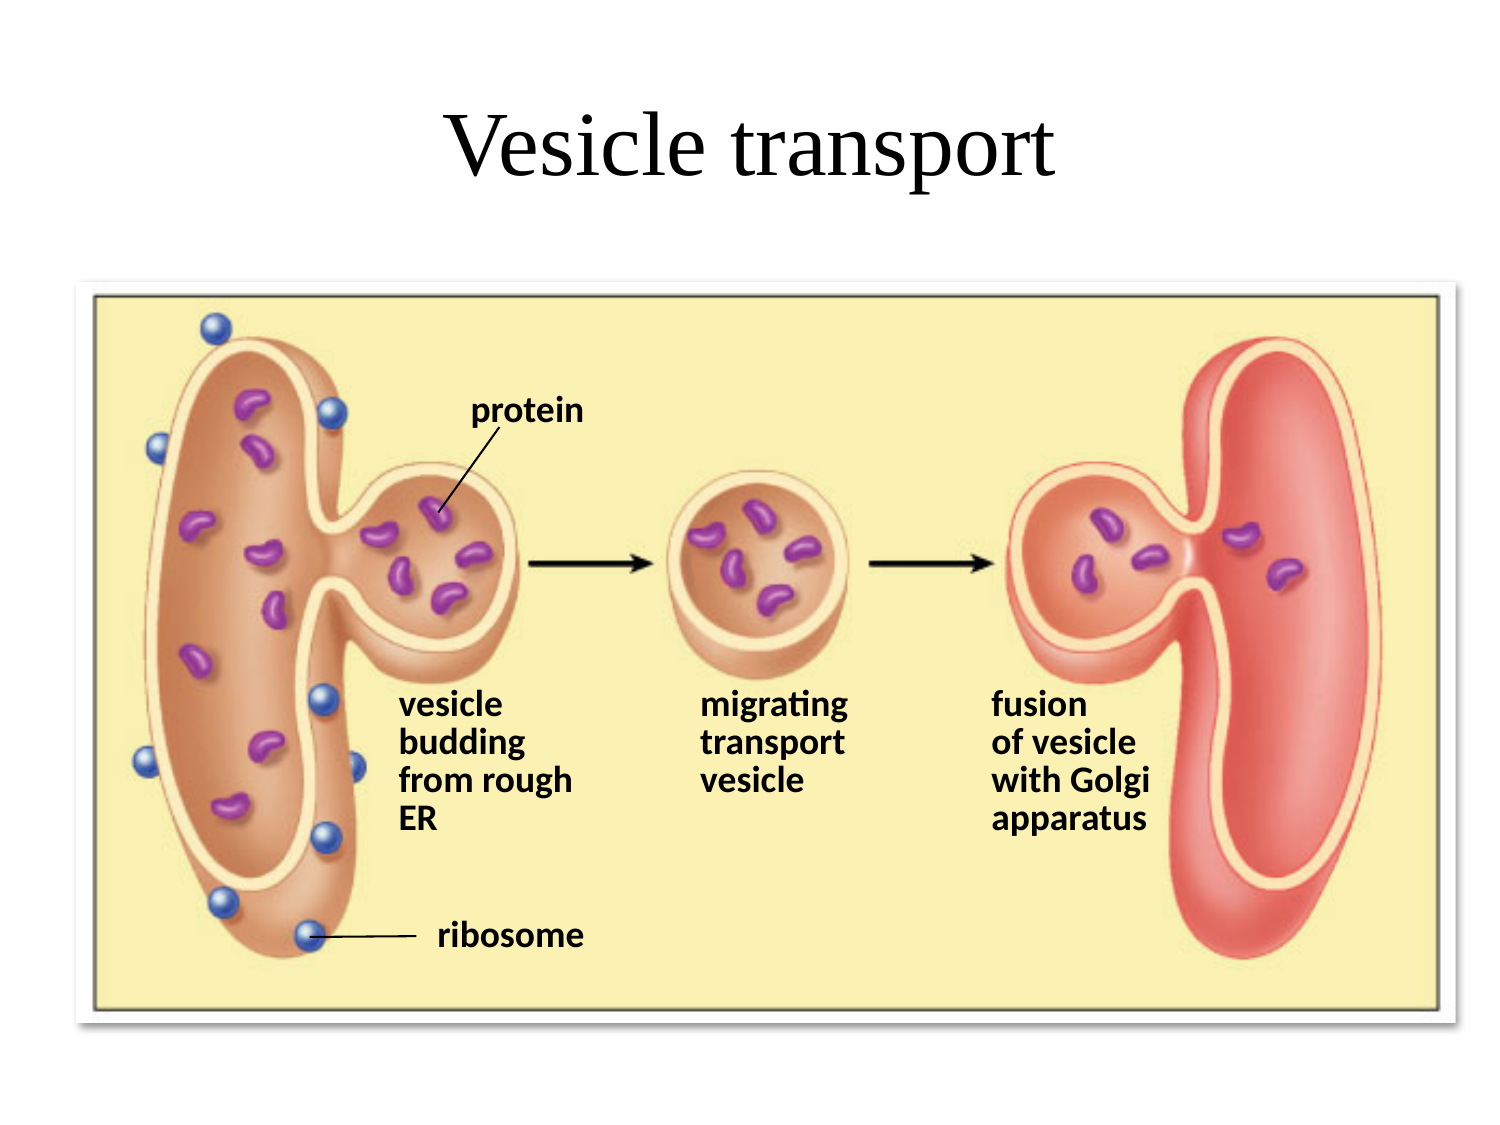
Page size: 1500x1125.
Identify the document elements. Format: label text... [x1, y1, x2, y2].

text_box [75, 282, 1456, 1023]
title Vesicle transport [75, 45, 1425, 233]
